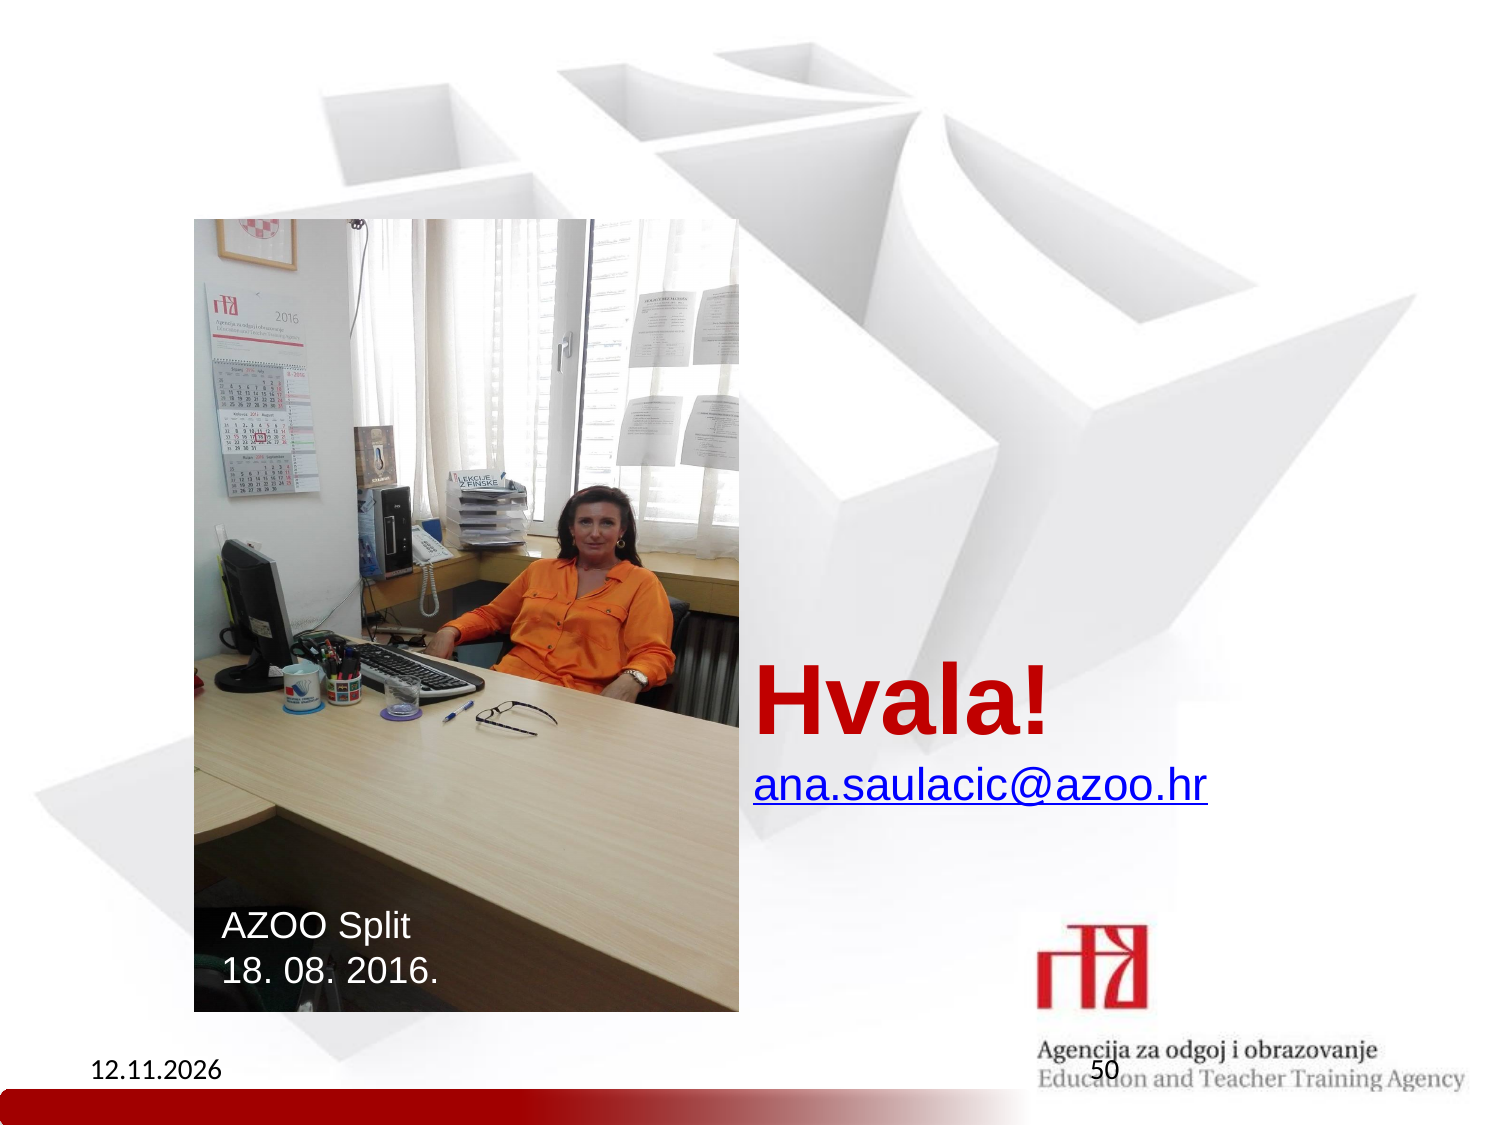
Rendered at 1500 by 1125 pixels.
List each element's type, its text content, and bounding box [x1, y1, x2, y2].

picture [5, 0, 1495, 1125]
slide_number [75, 1042, 425, 1103]
slide_number 50 [1074, 1042, 1425, 1103]
title Hvala! ana.saulacic@azoo.hr [745, 562, 1412, 882]
